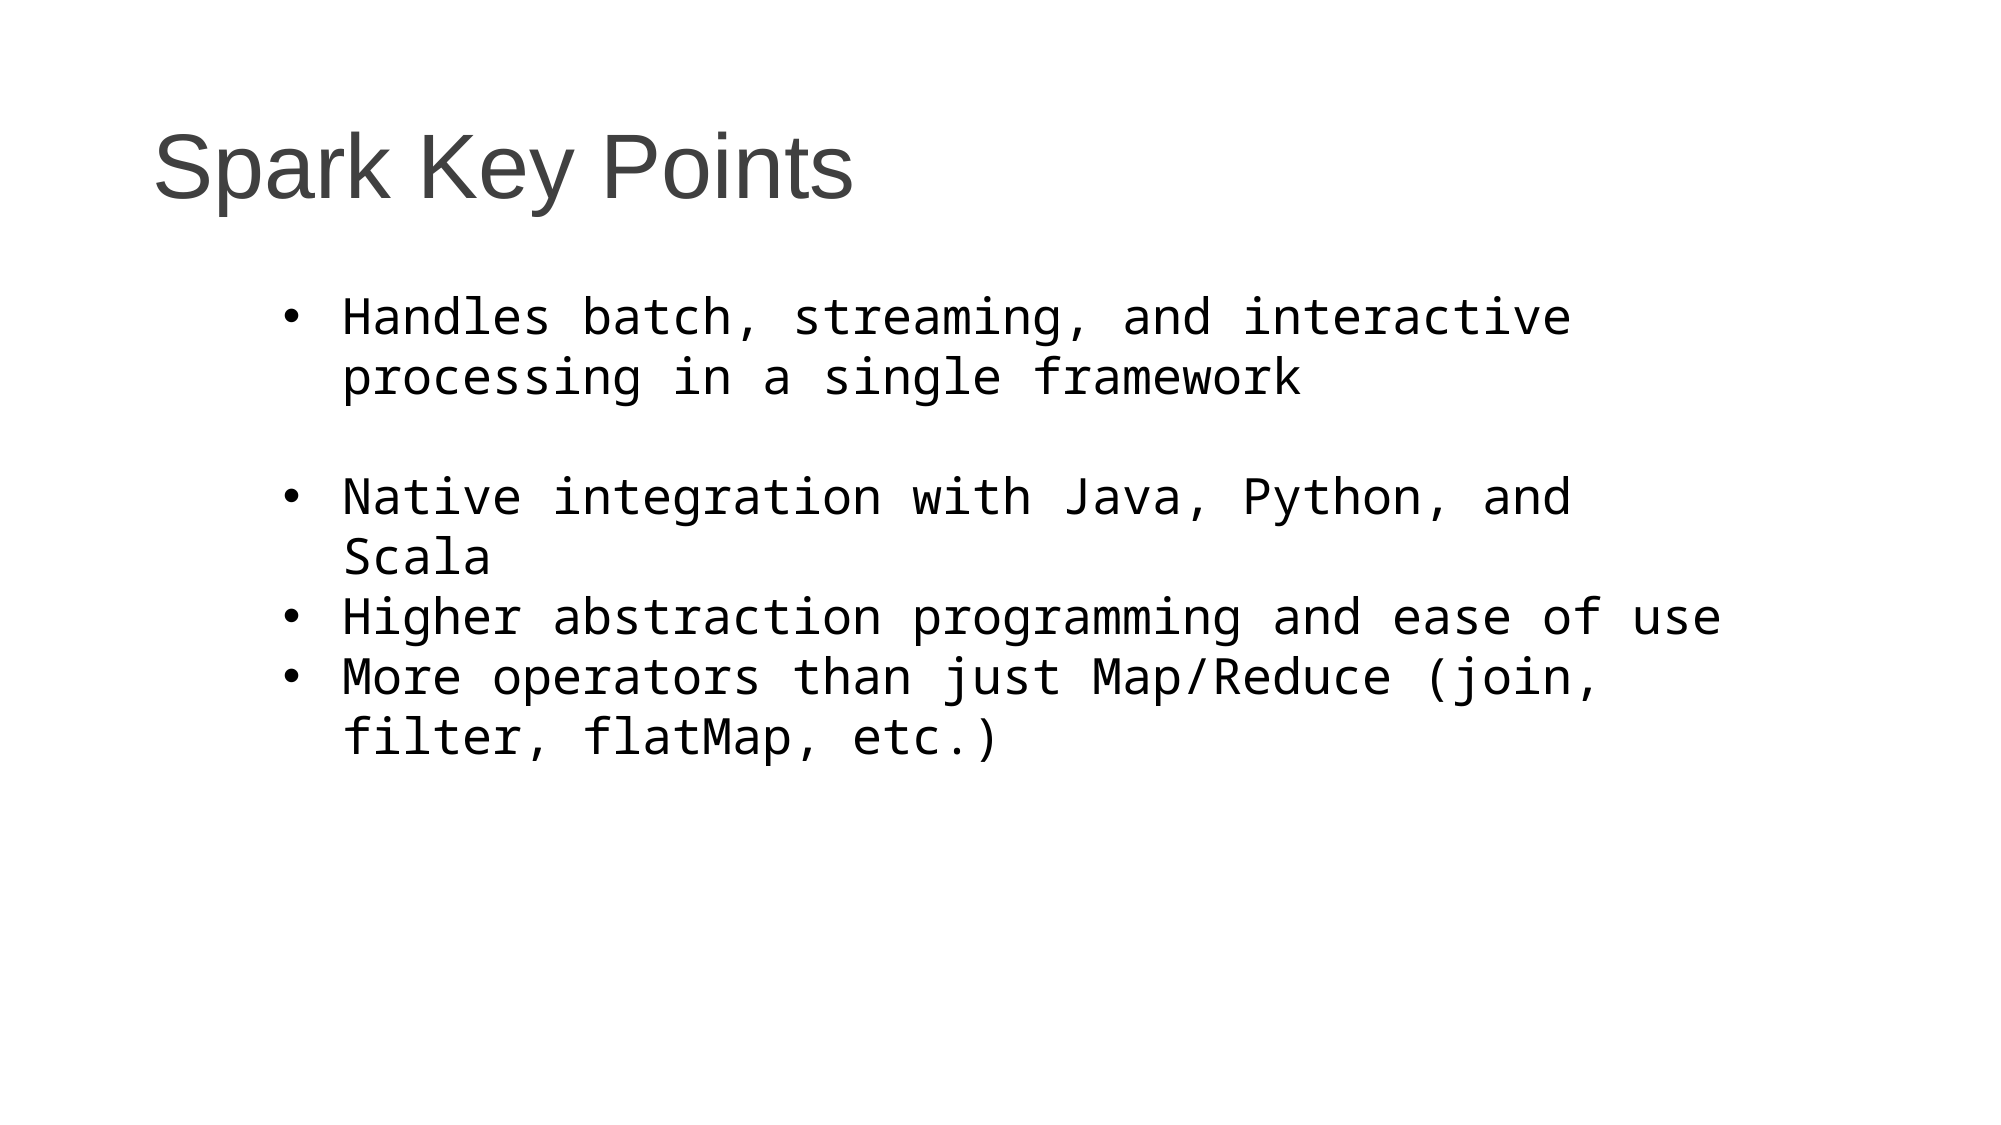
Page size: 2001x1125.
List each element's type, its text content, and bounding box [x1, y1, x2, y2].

title Spark Key Points [137, 59, 1863, 278]
text_box Handles batch, streaming, and interactive processing in a single framework Native integration with Java, Python, and Scala Higher abstraction programming and ease of use More operators than just Map/Reduce (join, filter, flatMap, etc.) [209, 277, 1742, 656]
